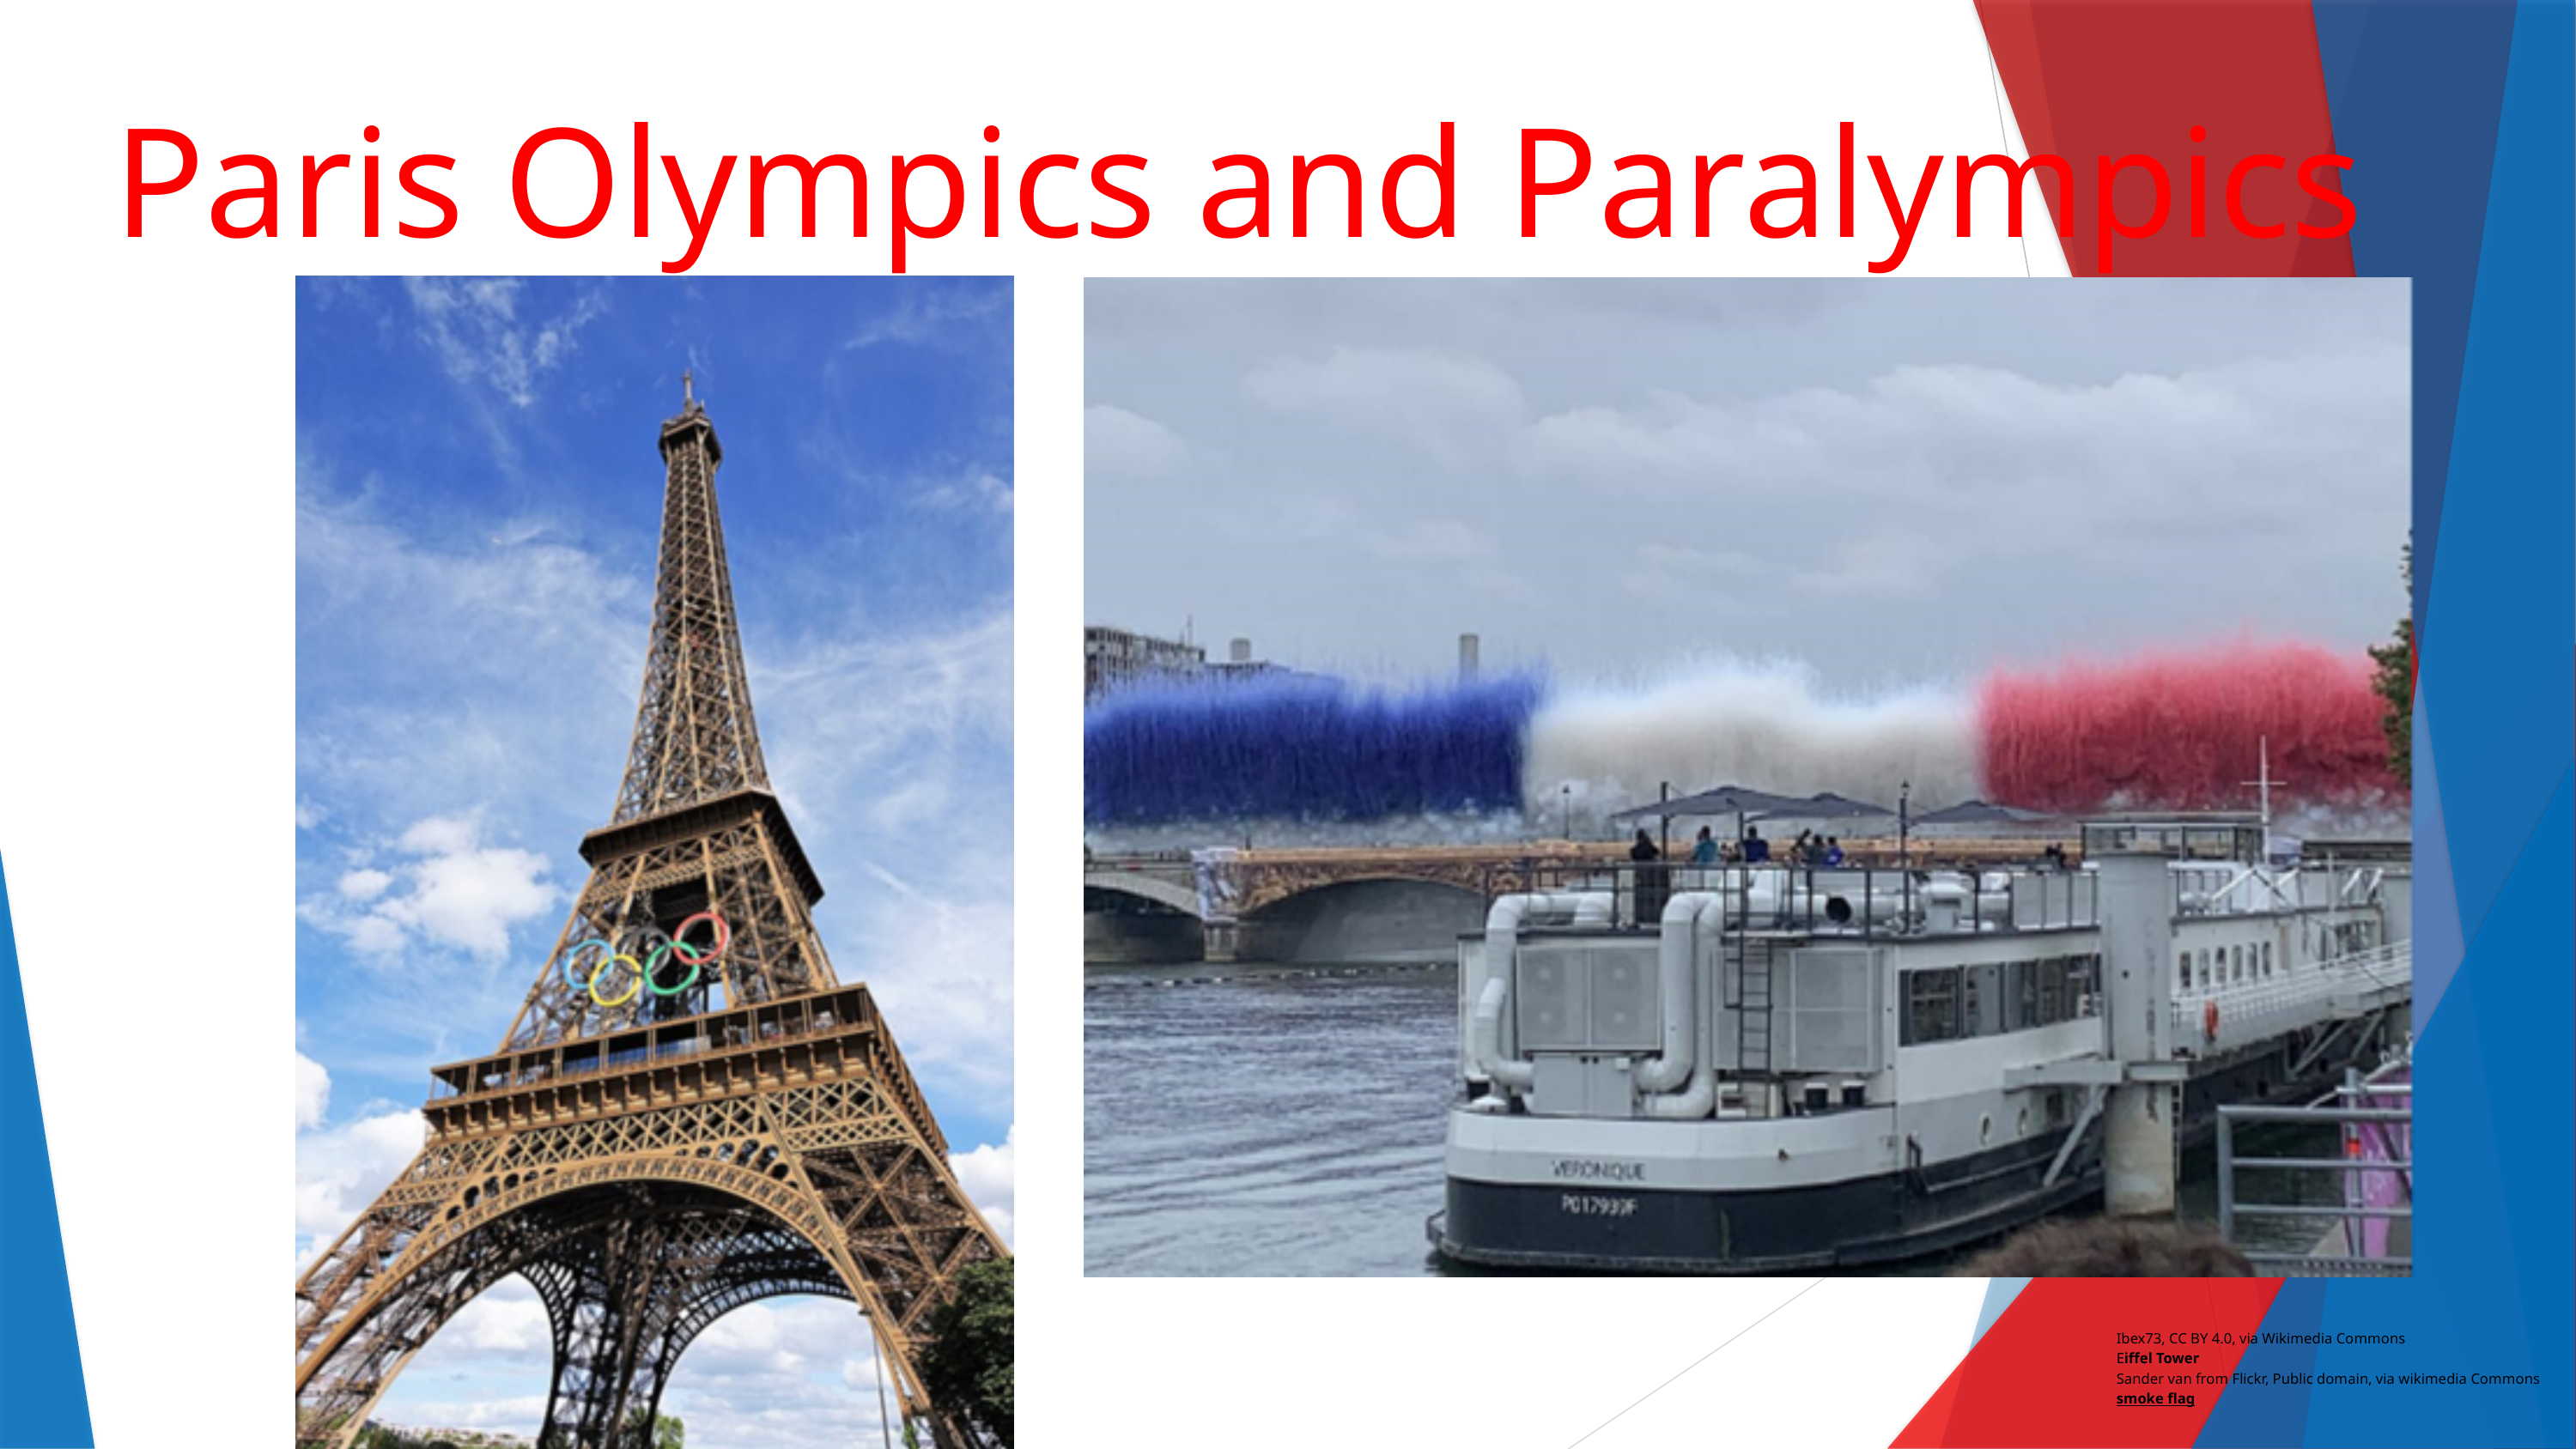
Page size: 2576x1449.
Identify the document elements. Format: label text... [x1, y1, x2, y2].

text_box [2103, 1323, 2576, 1416]
picture [1083, 277, 2419, 1278]
picture [295, 275, 1015, 1449]
text_box Paris Olympics and Paralympics [100, 79, 2576, 275]
